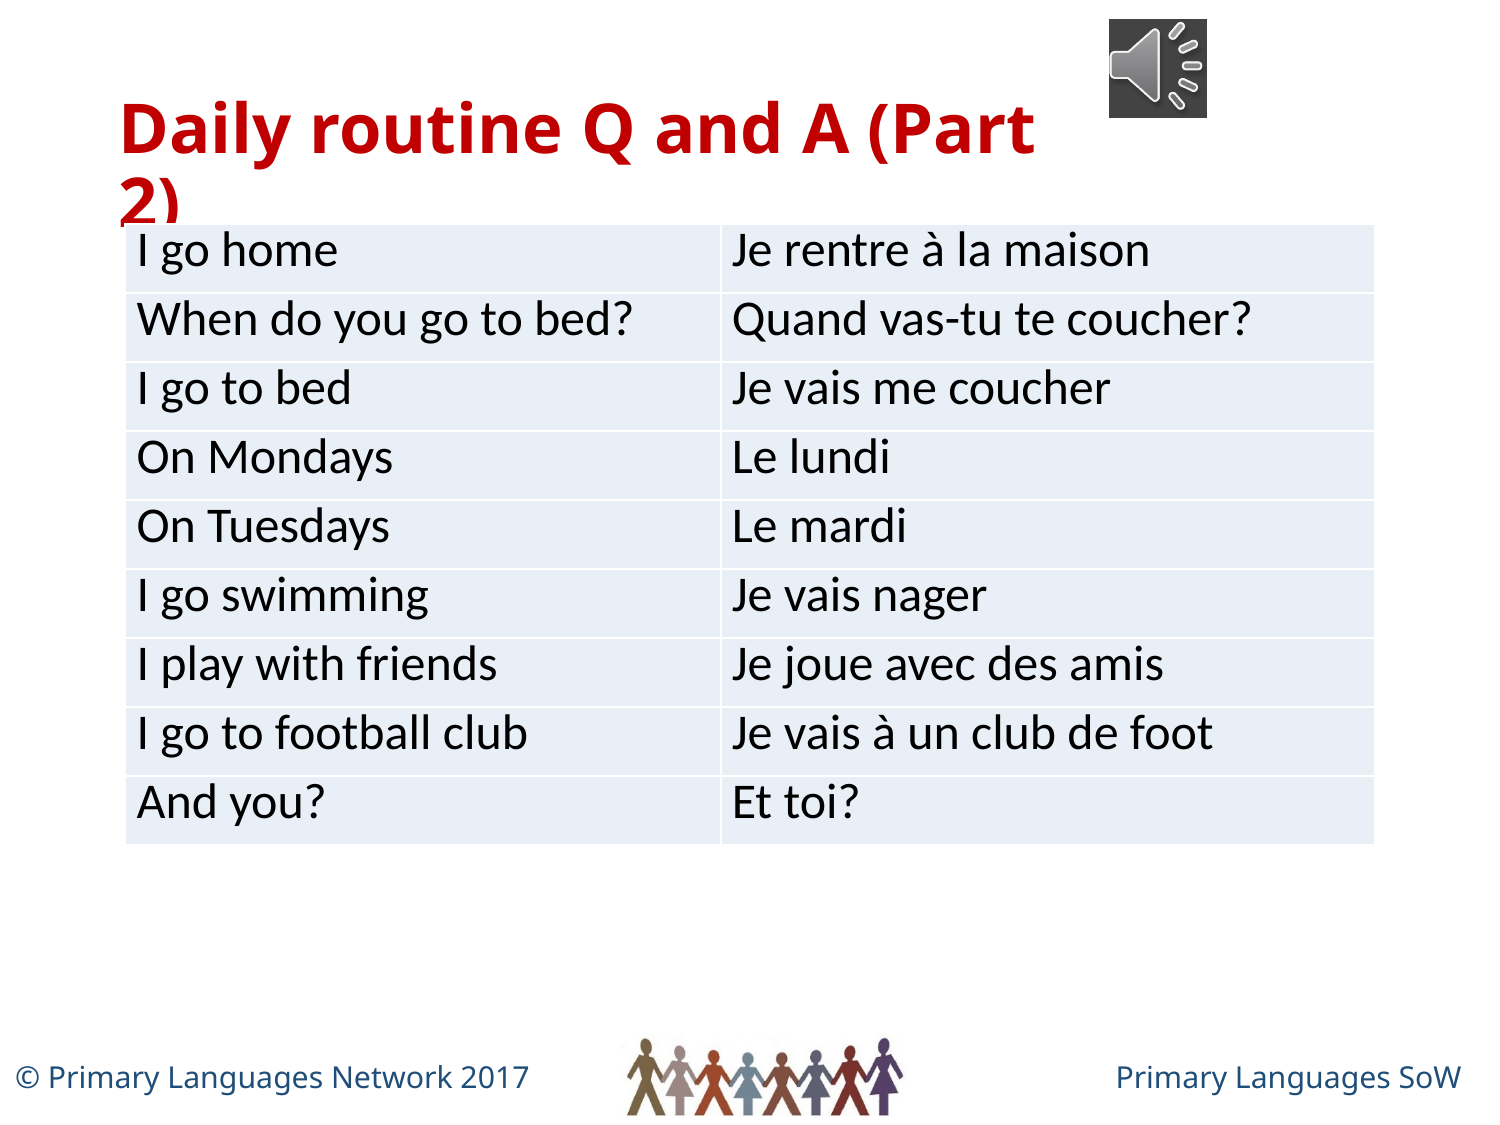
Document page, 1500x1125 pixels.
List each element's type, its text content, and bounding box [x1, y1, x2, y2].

table_cell On Tuesdays [126, 501, 720, 568]
table_cell Je vais nager [722, 570, 1374, 637]
table_header I go home [126, 225, 720, 292]
title Daily routine Q and A (Part 2) [103, 59, 1105, 278]
table_cell Quand vas-tu te coucher? [722, 294, 1374, 361]
picture [1108, 18, 1209, 119]
table_cell Je joue avec des amis [722, 639, 1374, 706]
table_cell And you? [126, 777, 720, 844]
table_cell I go to bed [126, 363, 720, 430]
text_box © Primary Languages Network 2017 Primary Languages SoW [0, 1051, 1500, 1118]
table_header Je rentre à la maison [722, 225, 1374, 292]
table_cell Le lundi [722, 432, 1374, 499]
table_cell I go swimming [126, 570, 720, 637]
table_cell I play with friends [126, 639, 720, 706]
table_cell On Mondays [126, 432, 720, 499]
table_cell When do you go to bed? [126, 294, 720, 361]
table_cell I go to football club [126, 708, 720, 775]
table_cell Et toi? [722, 777, 1374, 844]
table_cell Le mardi [722, 501, 1374, 568]
table_cell Je vais à un club de foot [722, 708, 1374, 775]
table_cell Je vais me coucher [722, 363, 1374, 430]
picture [621, 1034, 907, 1116]
